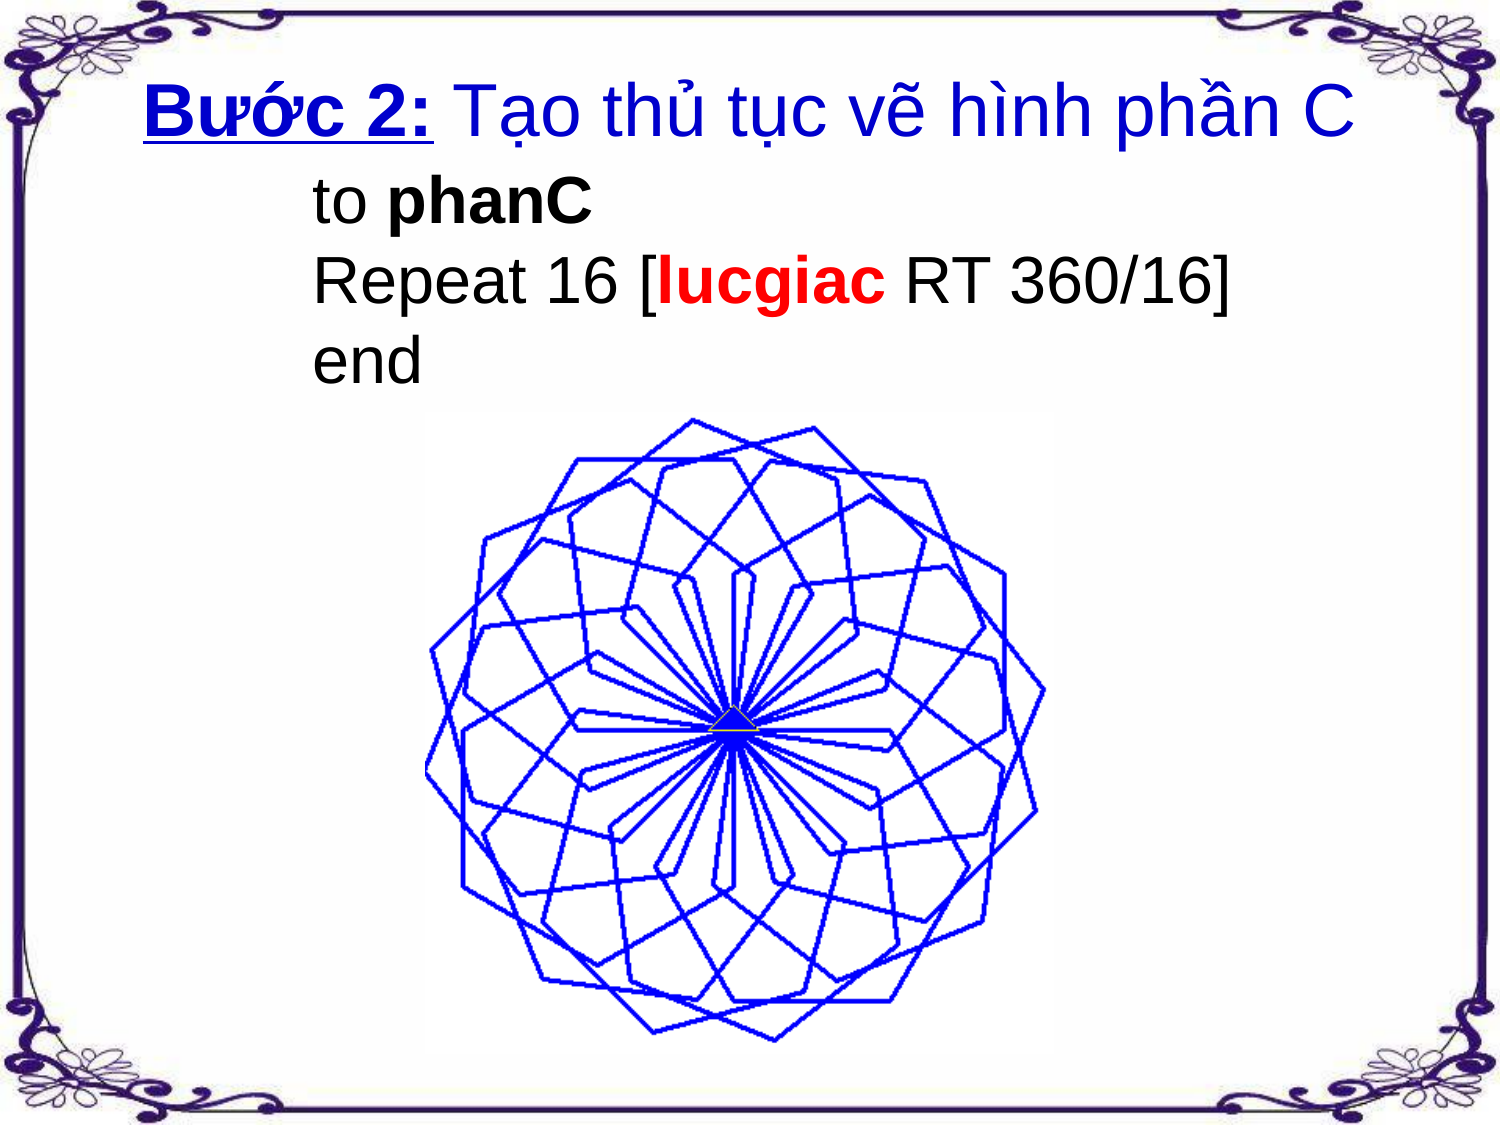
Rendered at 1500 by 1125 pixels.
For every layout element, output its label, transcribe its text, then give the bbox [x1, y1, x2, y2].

picture [0, 0, 1500, 1125]
title Bước 2: Tạo thủ tục vẽ hình phần C [75, 12, 1425, 200]
text_box to phanC Repeat 16 [lucgiac RT 360/16] end [297, 200, 1263, 405]
